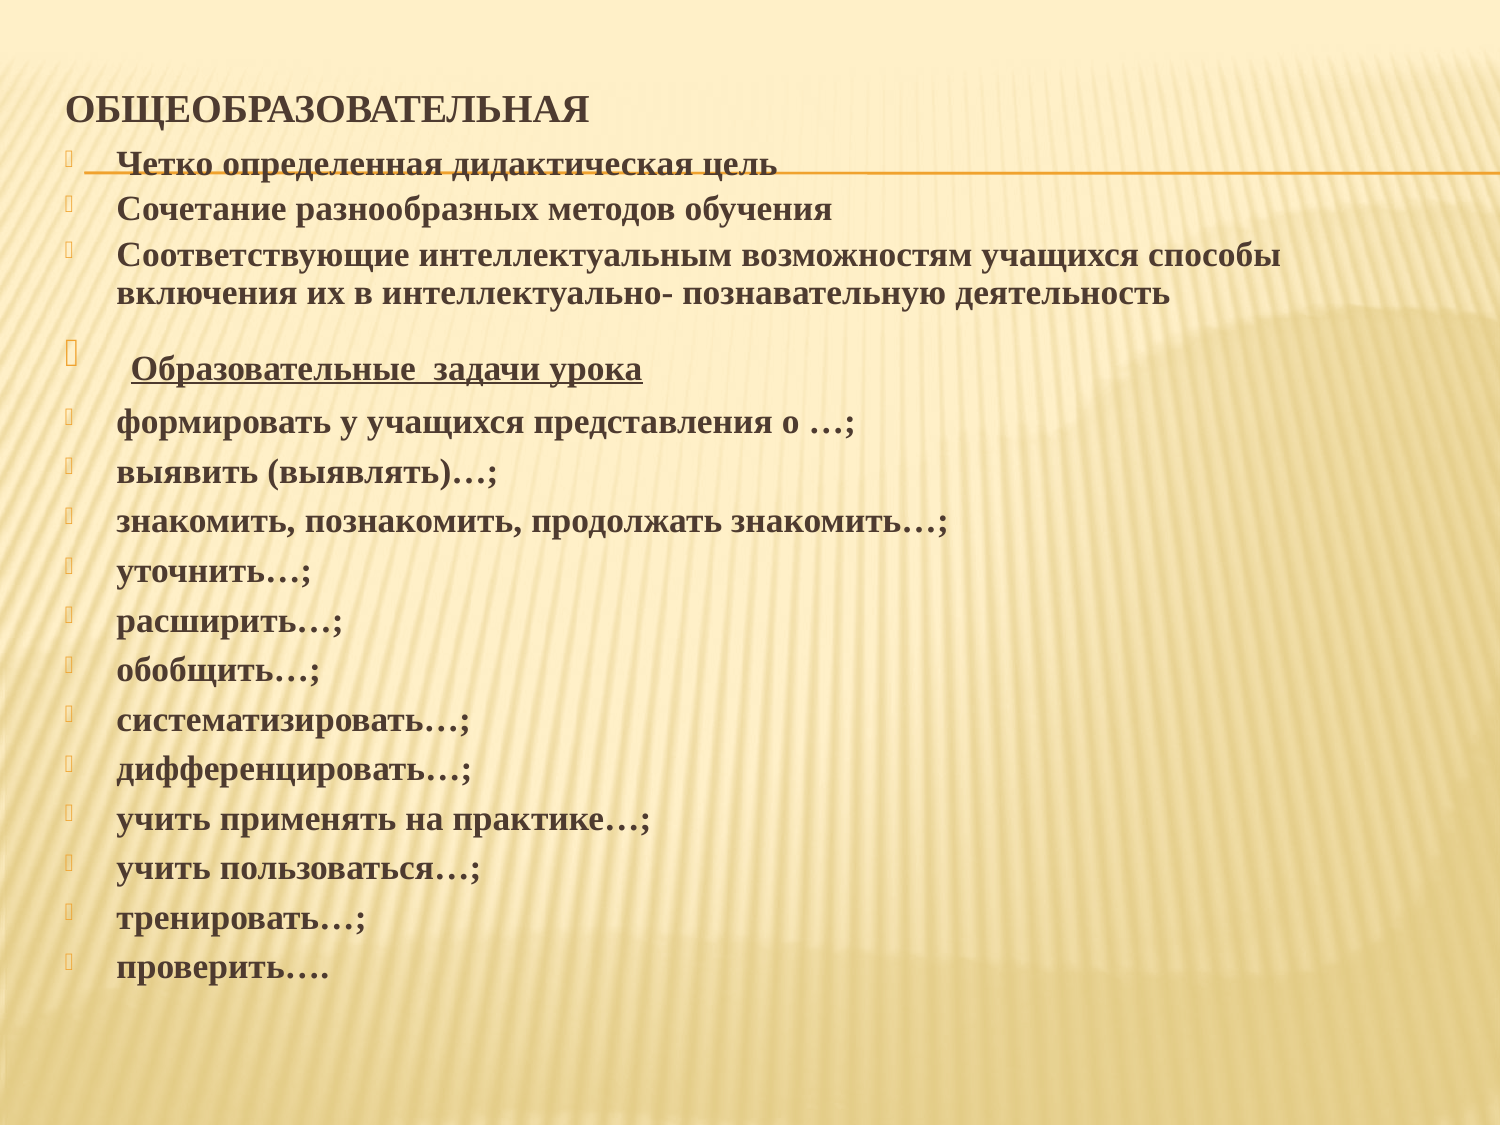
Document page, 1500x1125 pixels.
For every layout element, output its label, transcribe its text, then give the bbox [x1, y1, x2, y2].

title Общеобразовательная [50, 75, 1475, 137]
list Четко определенная дидактическая цель Сочетание разнообразных методов обучения Соответствующие интеллектуальным возможностям учащихся способы включения их в интеллектуально- познавательную деятельность Образовательные задачи урока формировать у учащихся представления о …; выявить (выявлять)…; знакомить, познакомить, продолжать знакомить…; уточнить…; расширить…; обобщить…; систематизировать…; дифференцировать…; учить применять на практике…; учить пользоваться…; тренировать…; проверить…. [50, 137, 1475, 998]
